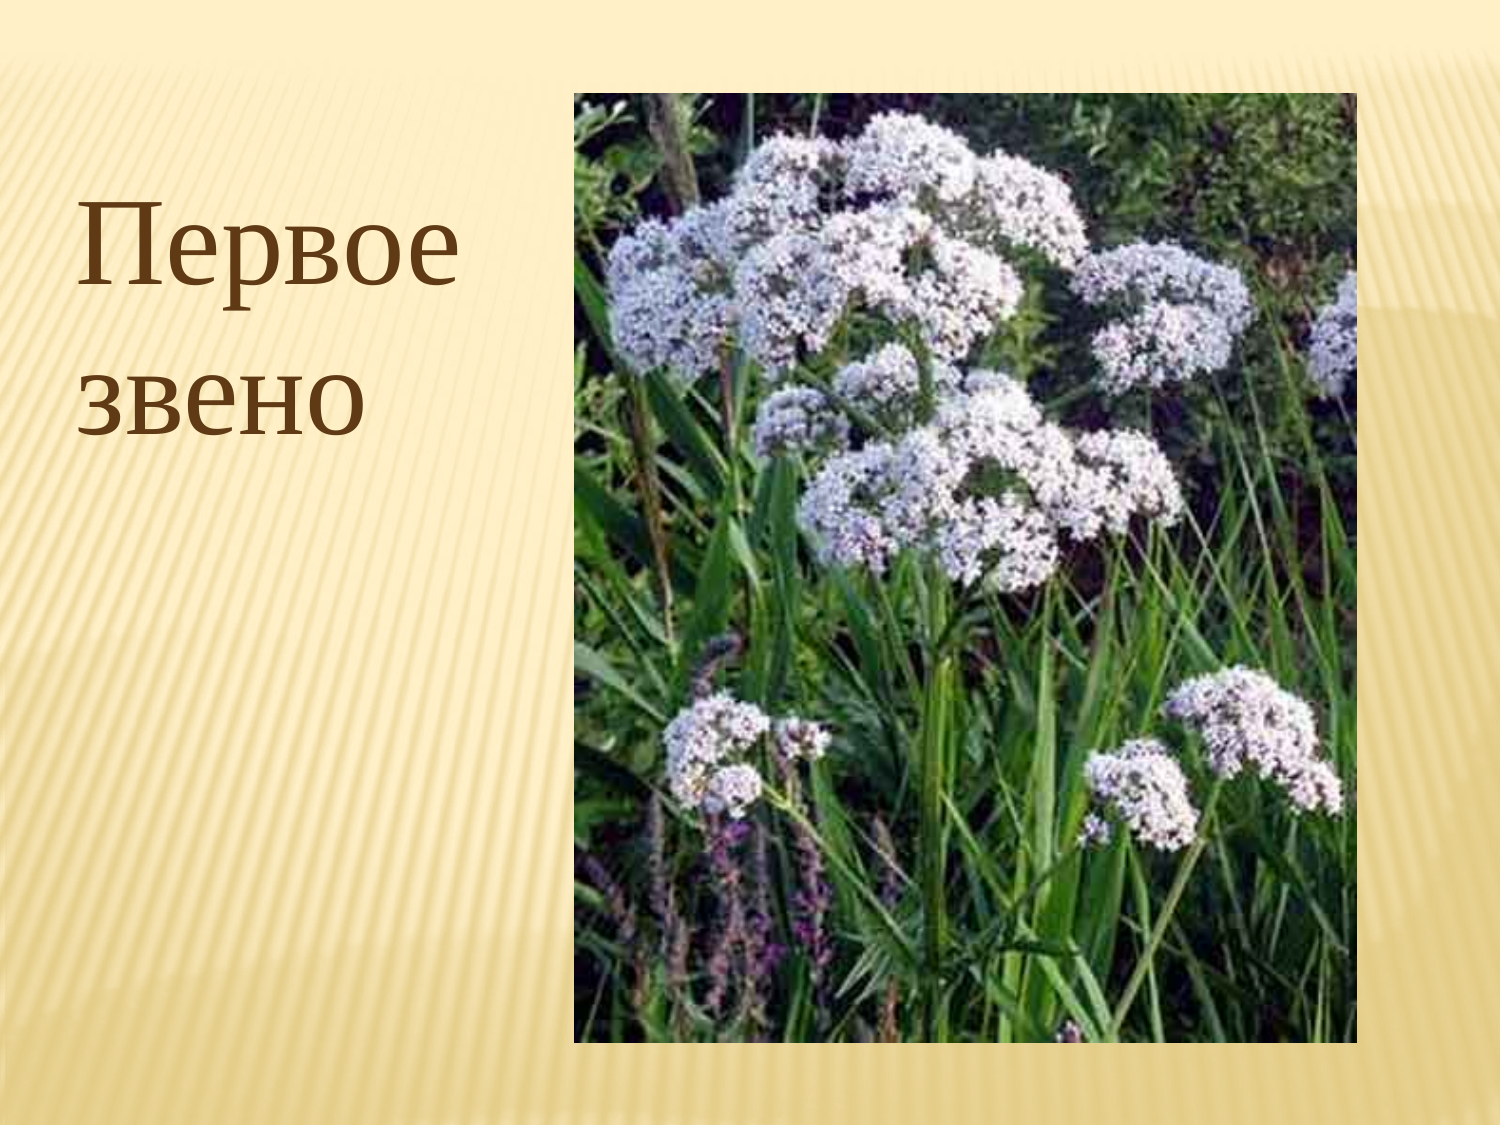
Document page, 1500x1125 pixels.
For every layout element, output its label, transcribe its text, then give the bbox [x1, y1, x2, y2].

picture [573, 93, 1357, 1043]
text_box Первое звено [60, 152, 508, 468]
